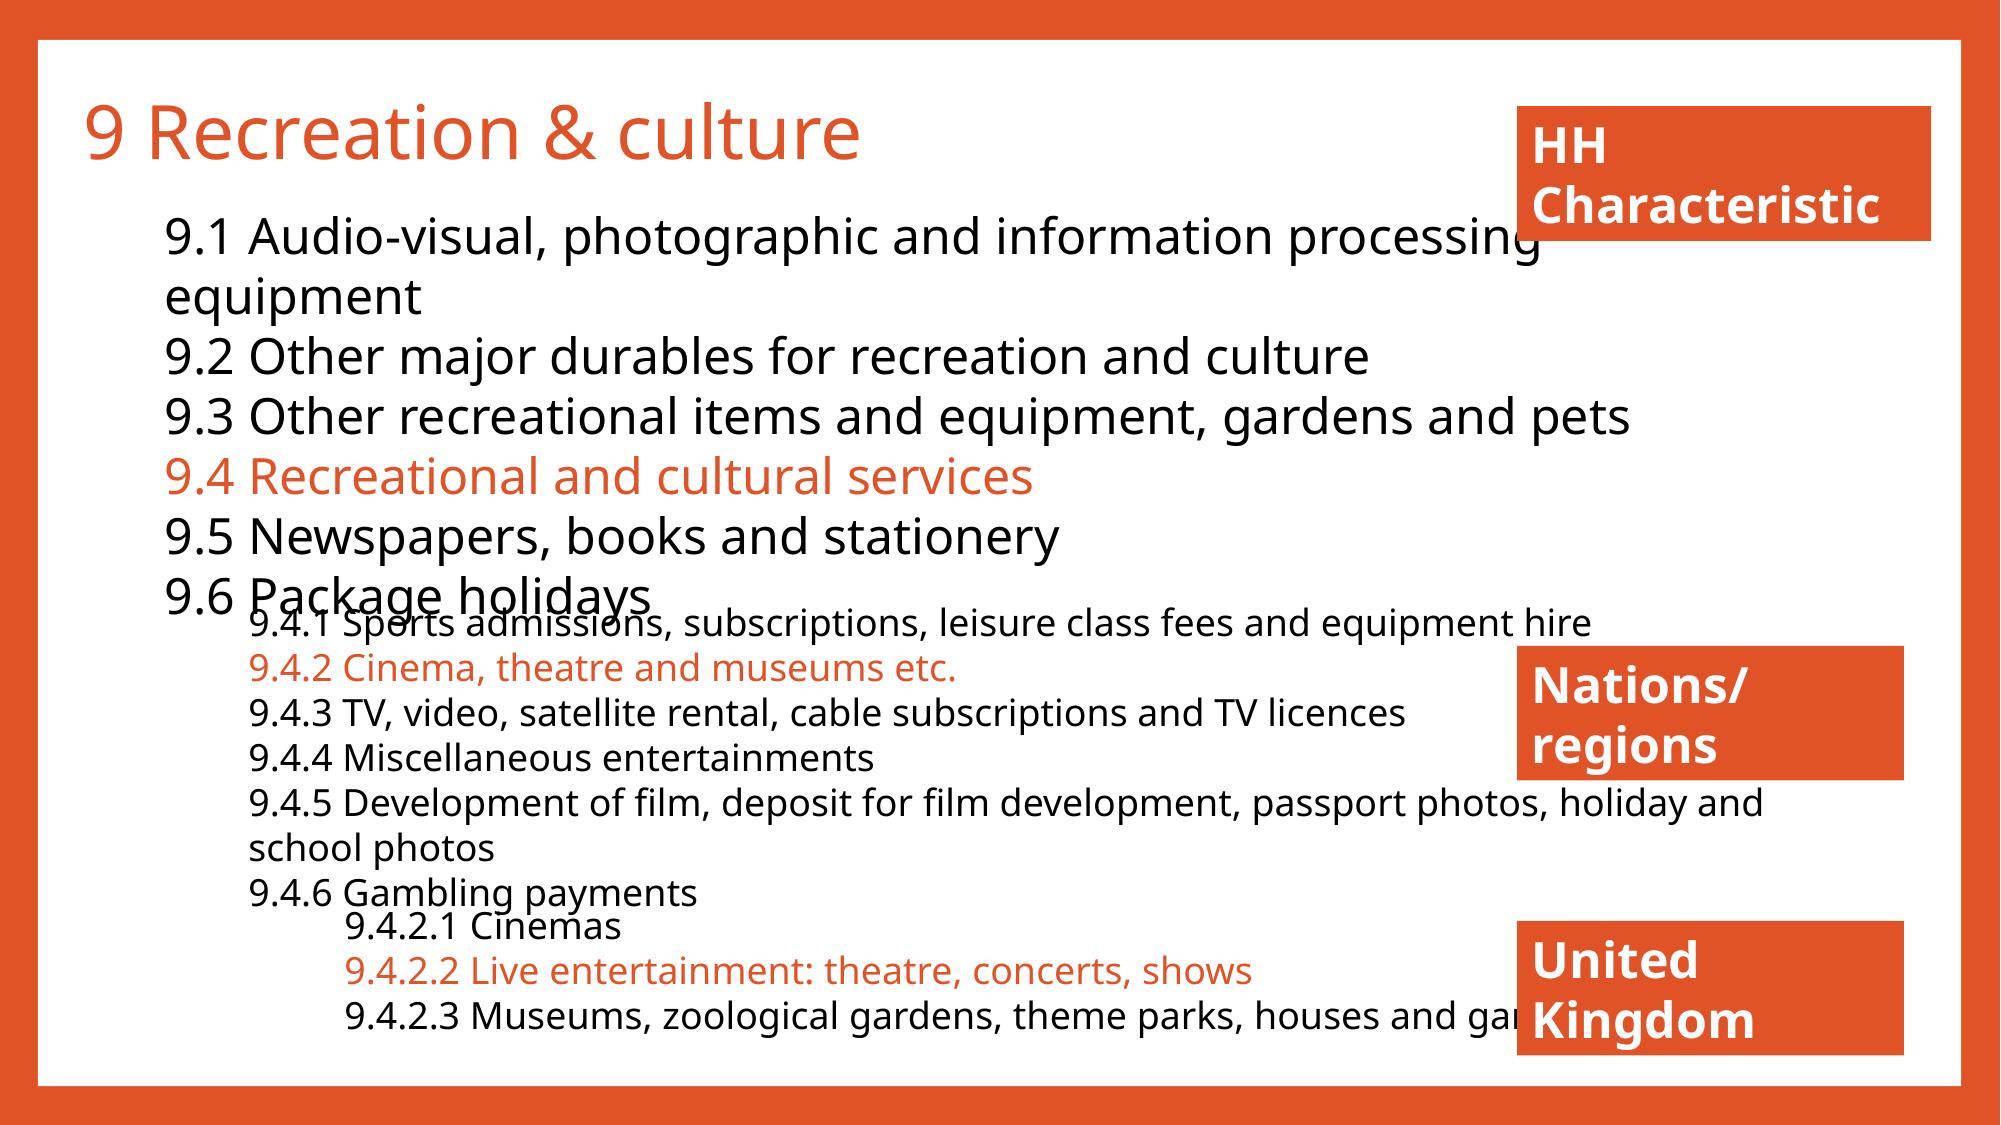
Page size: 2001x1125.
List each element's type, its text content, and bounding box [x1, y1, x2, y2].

text_box 9.4.1 Sports admissions, subscriptions, leisure class fees and equipment hire 9.4.2 Cinema, theatre and museums etc. 9.4.3 TV, video, satellite rental, cable subscriptions and TV licences 9.4.4 Miscellaneous entertainments 9.4.5 Development of film, deposit for film development, passport photos, holiday and school photos 9.4.6 Gambling payments [233, 591, 1904, 922]
text_box HH Characteristic [1517, 106, 1932, 241]
text_box 9.4.2.1 Cinemas 9.4.2.2 Live entertainment: theatre, concerts, shows 9.4.2.3 Museums, zoological gardens, theme parks, houses and gardens [329, 894, 2000, 1045]
text_box United Kingdom [1517, 920, 1904, 1056]
text_box 9 Recreation & culture [68, 77, 1069, 183]
text_box Nations/regions [1517, 645, 1904, 781]
text_box 9.1 Audio-visual, photographic and information processing equipment 9.2 Other major durables for recreation and culture 9.3 Other recreational items and equipment, gardens and pets 9.4 Recreational and cultural services 9.5 Newspapers, books and stationery 9.6 Package holidays [149, 197, 1766, 633]
